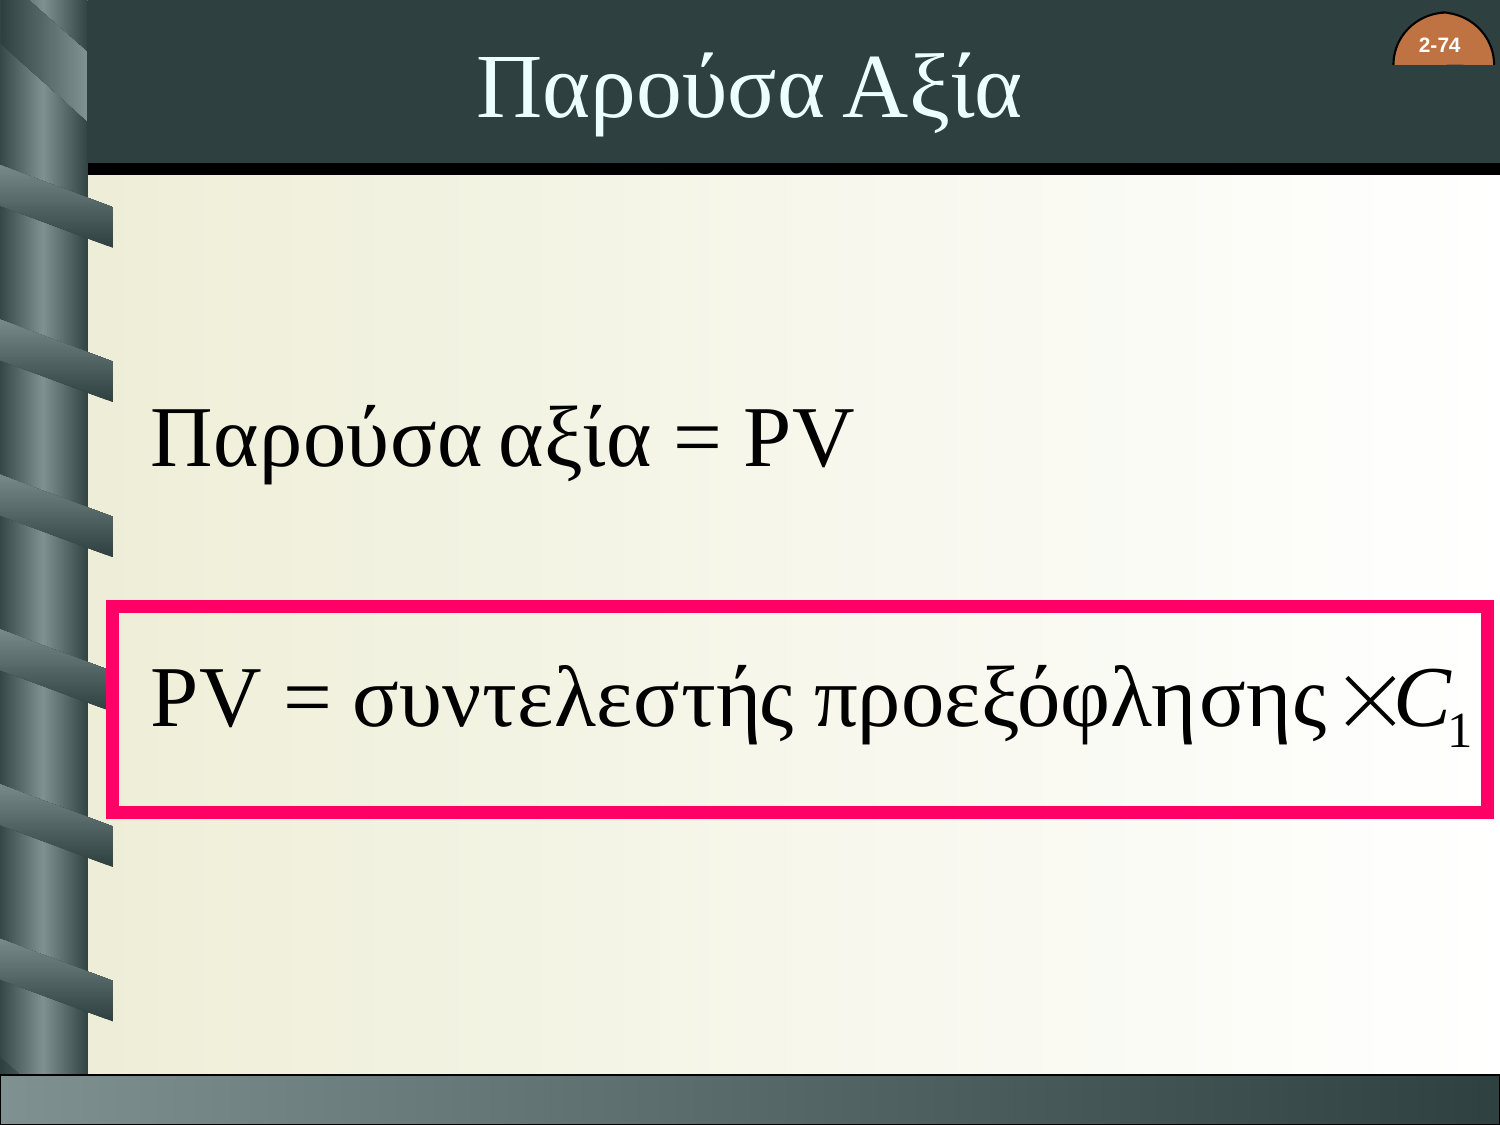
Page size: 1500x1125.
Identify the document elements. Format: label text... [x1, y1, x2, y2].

text_box [112, 606, 1488, 813]
title Παρούσα Αξία [111, 11, 1388, 151]
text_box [137, 386, 1488, 763]
